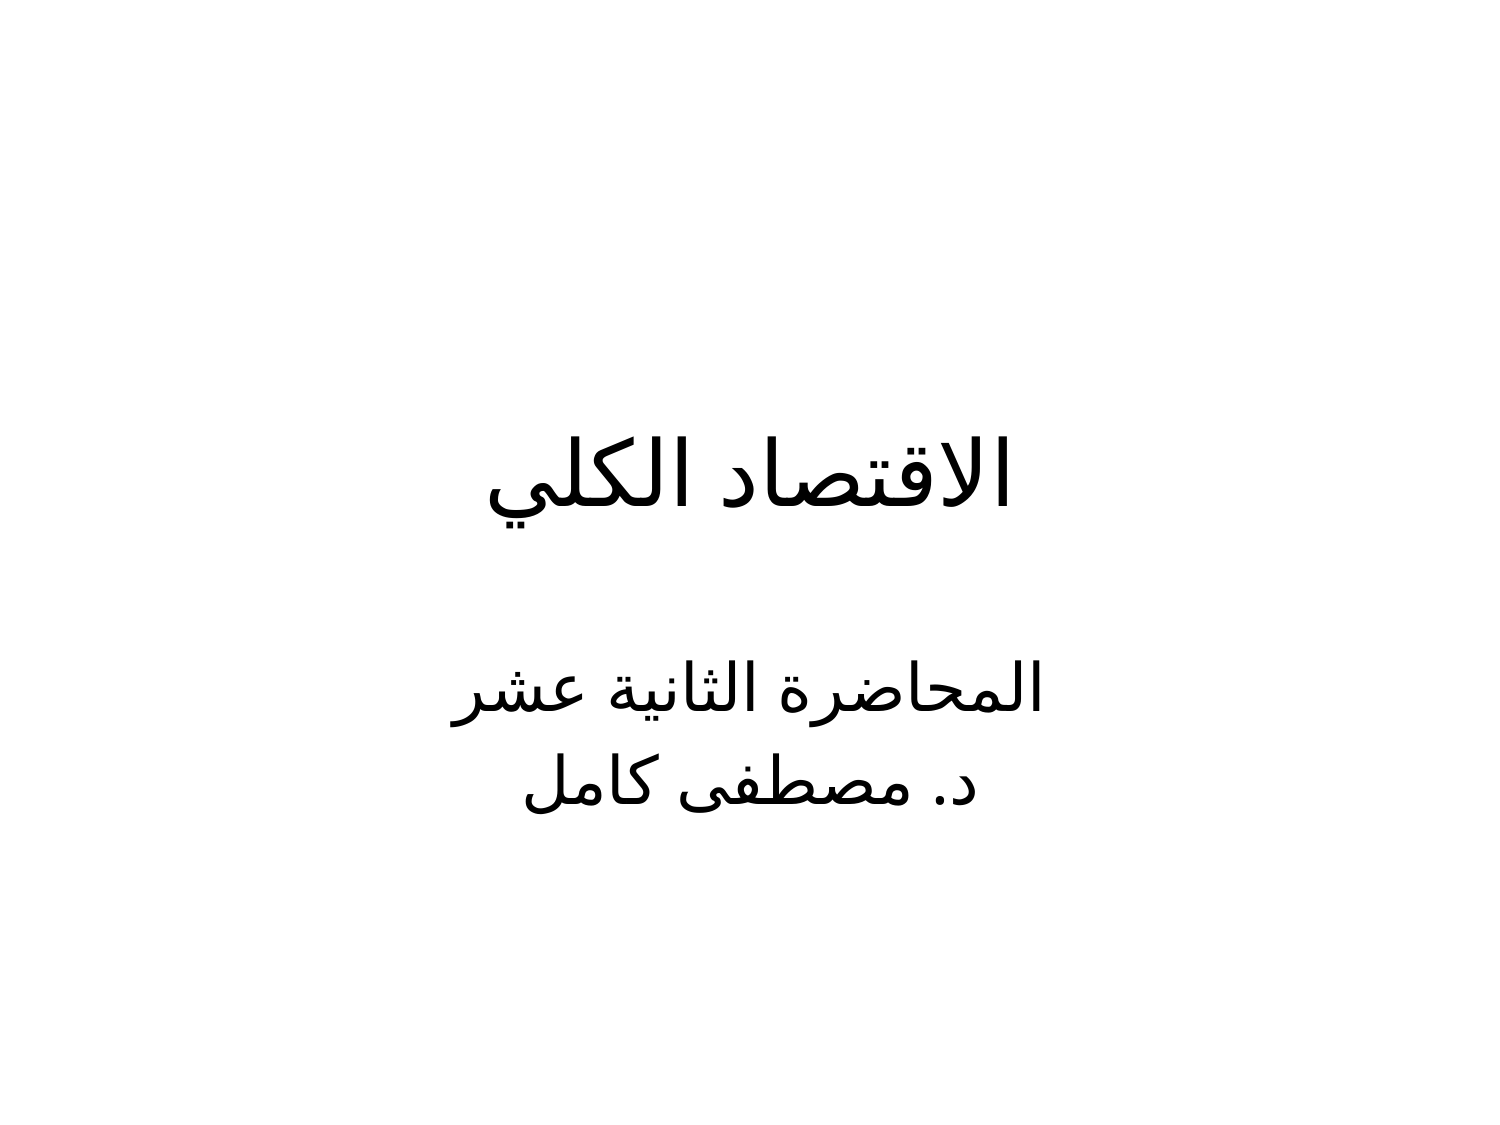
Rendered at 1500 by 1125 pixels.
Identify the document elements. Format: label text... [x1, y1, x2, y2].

title الاقتصاد الكلي [112, 349, 1388, 591]
subtitle المحاضرة الثانية عشر د. مصطفى كامل [225, 637, 1275, 925]
